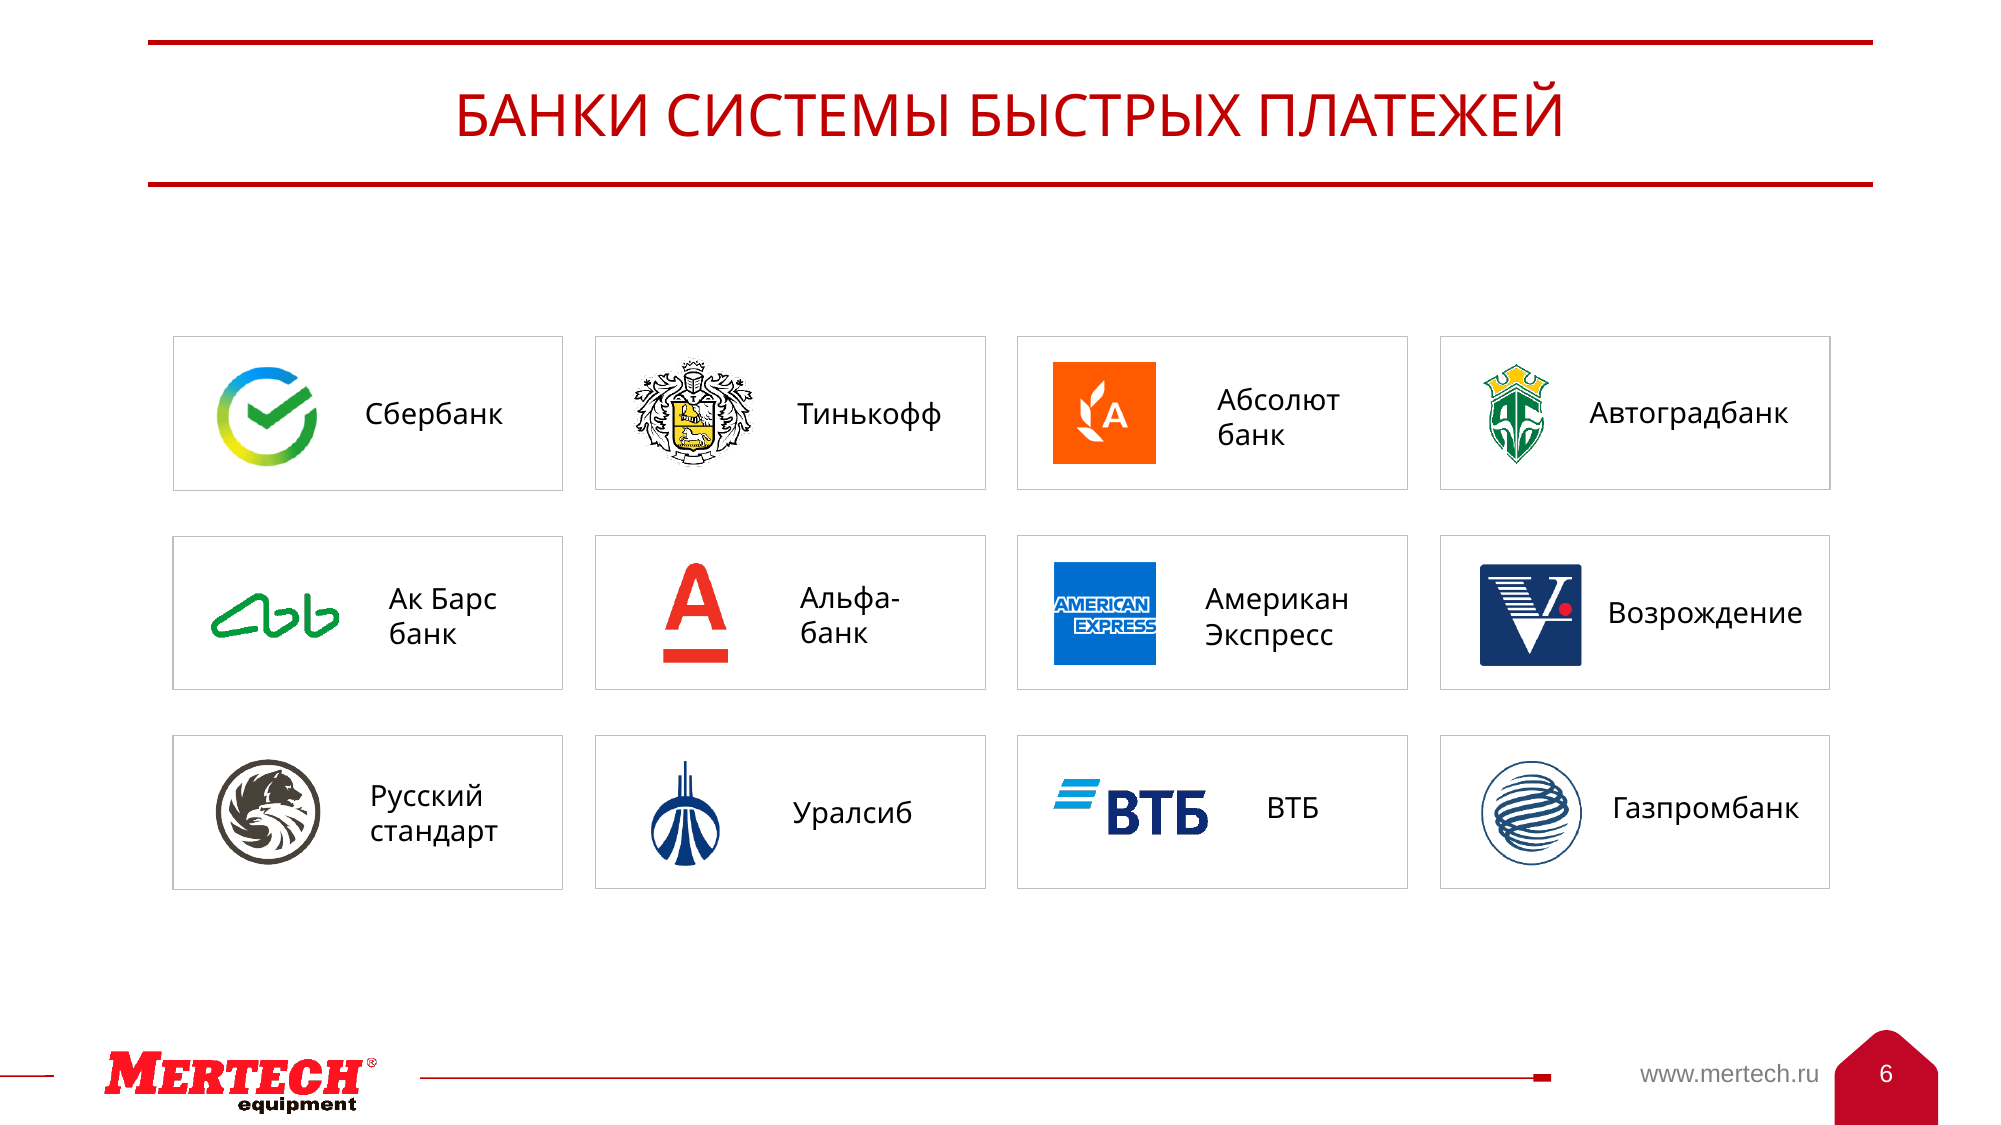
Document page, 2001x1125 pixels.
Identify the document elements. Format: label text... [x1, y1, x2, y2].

text_box Уралсиб [778, 786, 928, 837]
picture [648, 759, 722, 868]
text_box Ак Барс банк [374, 573, 520, 658]
text_box [171, 335, 565, 492]
text_box Альфа- банк [785, 572, 916, 657]
text_box [1438, 534, 1832, 691]
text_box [147, 42, 1873, 185]
text_box [171, 534, 565, 692]
text_box [1016, 534, 1410, 691]
text_box Возрождение [1593, 587, 1819, 637]
text_box [593, 534, 987, 691]
picture [1054, 562, 1157, 665]
text_box Автоградбанк [1574, 386, 1805, 437]
text_box [1016, 334, 1410, 492]
picture [1479, 759, 1583, 866]
text_box Абсолют банк [1202, 373, 1356, 459]
text_box [1016, 733, 1410, 891]
picture [662, 561, 729, 663]
slide_number 6 [1834, 1042, 1939, 1103]
picture [210, 590, 340, 640]
text_box [593, 334, 987, 492]
picture [633, 356, 755, 470]
picture [1482, 364, 1550, 471]
text_box [593, 733, 987, 891]
picture [1479, 564, 1582, 667]
text_box Газпромбанк [1597, 782, 1815, 832]
text_box [1438, 334, 1832, 492]
text_box [171, 734, 565, 891]
picture [215, 759, 322, 865]
picture [85, 1023, 398, 1125]
text_box [1438, 733, 1832, 891]
picture [1053, 779, 1208, 836]
text_box Тинькофф [782, 387, 958, 438]
text_box Американ Экспресс [1190, 573, 1373, 659]
text_box Русский стандарт [355, 770, 514, 855]
picture [1053, 362, 1156, 465]
picture [214, 365, 322, 472]
text_box Сбербанк [350, 387, 519, 438]
text_box ВТБ [1251, 782, 1335, 833]
